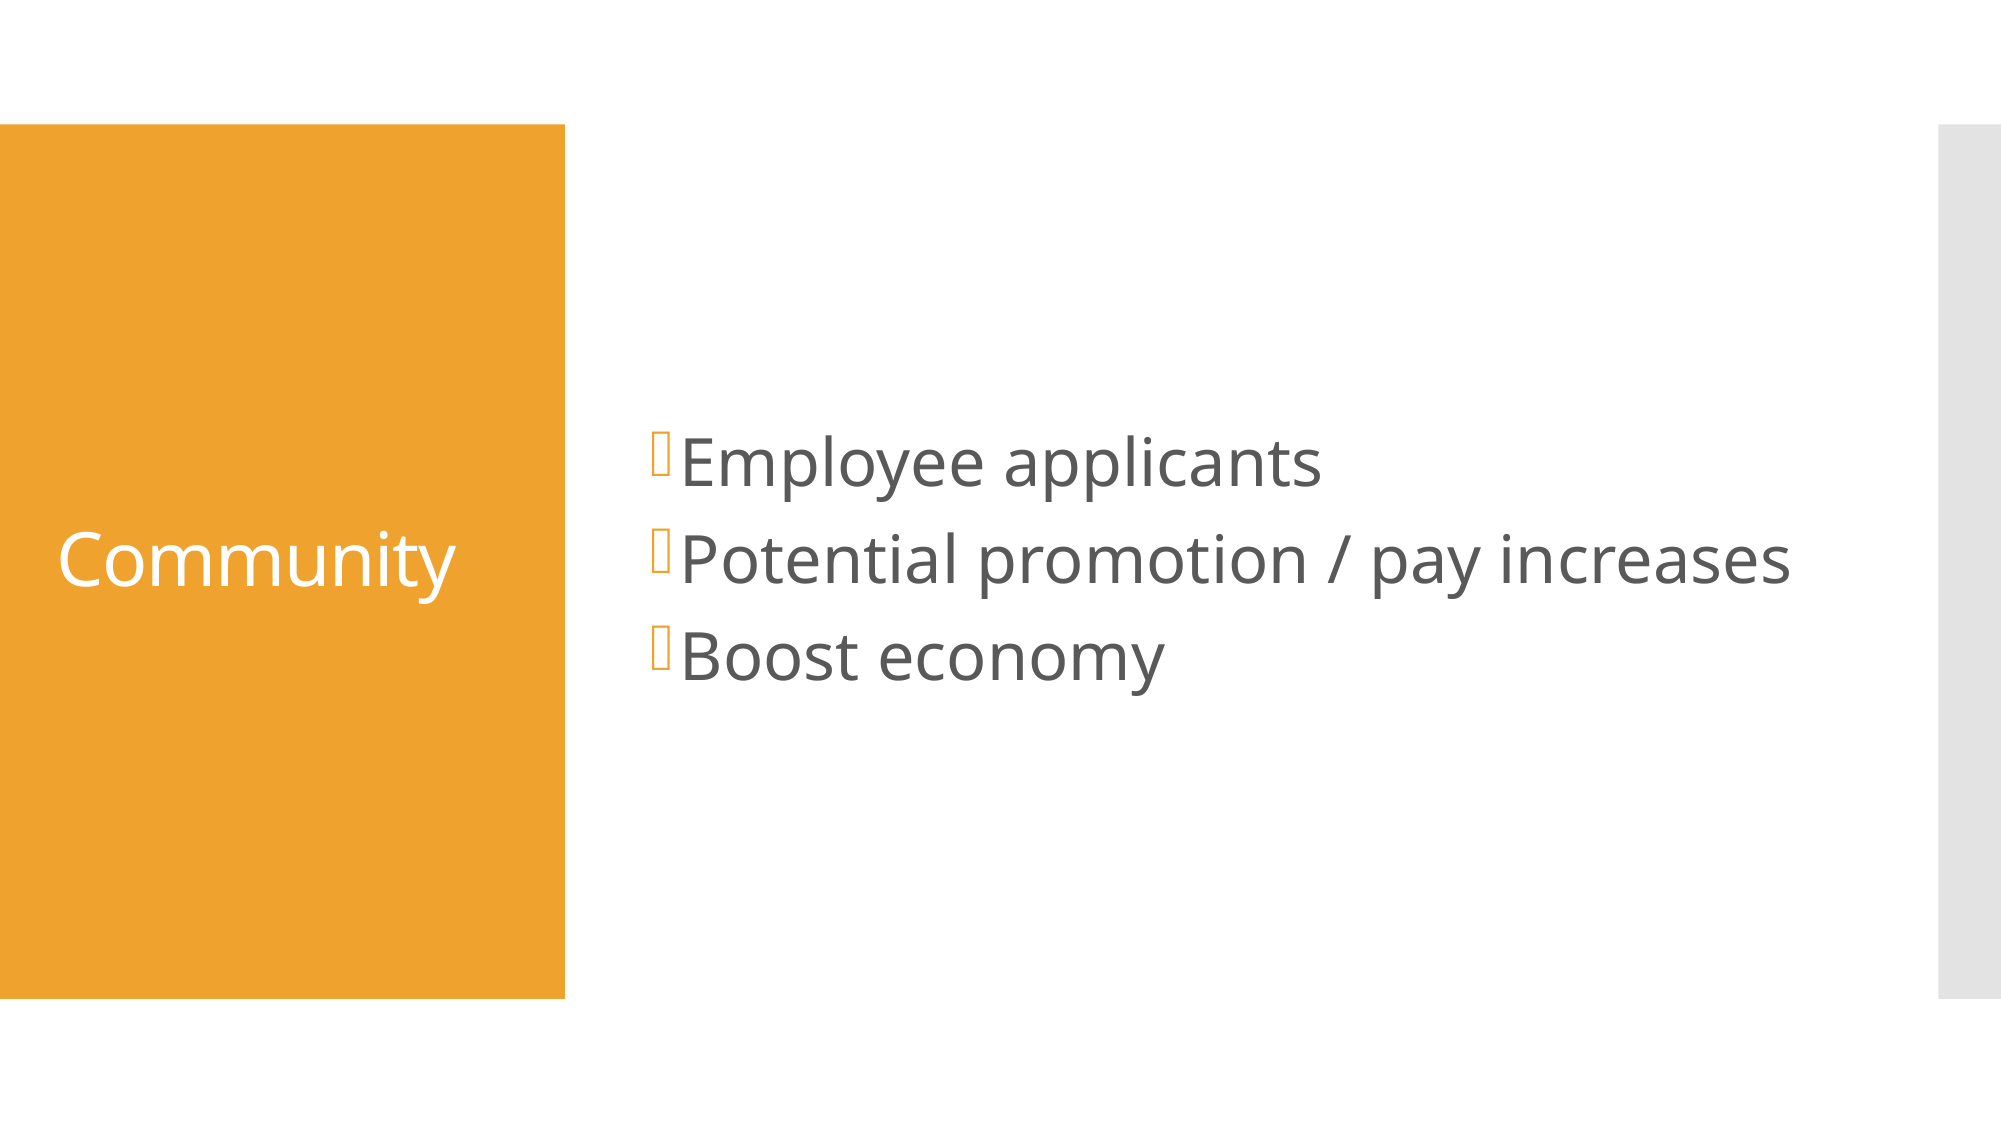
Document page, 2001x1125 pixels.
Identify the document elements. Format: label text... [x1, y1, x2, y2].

list Employee applicants Potential promotion / pay increases Boost economy [634, 141, 1835, 982]
title Community [41, 184, 525, 940]
